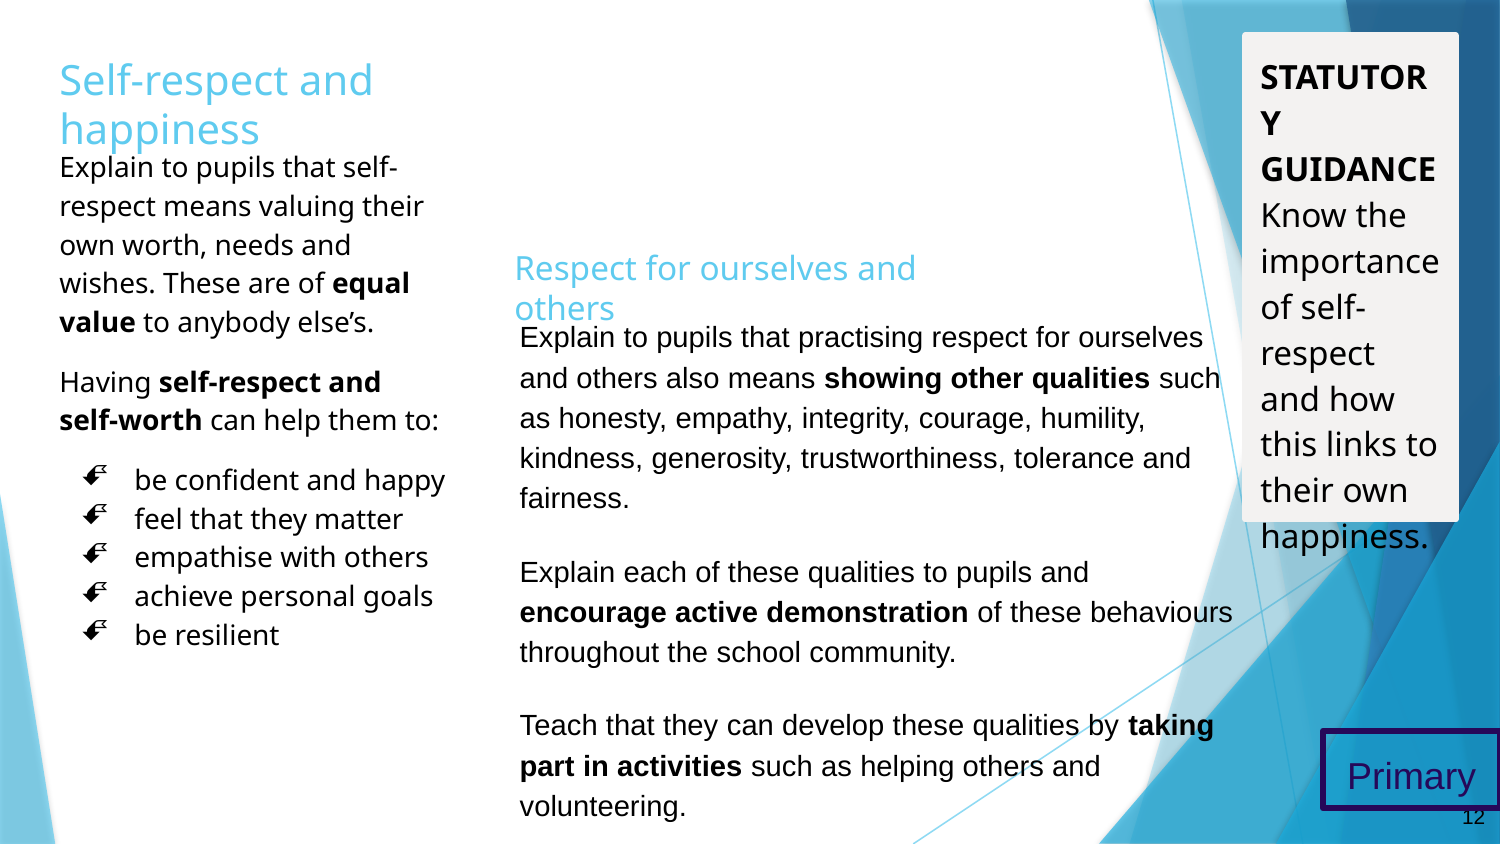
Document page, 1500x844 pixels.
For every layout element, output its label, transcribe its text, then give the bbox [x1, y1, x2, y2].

slide_number 12 [1441, 809, 1500, 844]
text_box Respect for ourselves and others [499, 232, 1039, 327]
title Self-respect and happiness [44, 38, 597, 133]
list STATUTORY GUIDANCE Know the importance of self-respect and how this links to their own happiness. [1245, 35, 1456, 520]
list Explain to pupils that self-respect means valuing their own worth, needs and wishes. These are of equal value to anybody else’s. Having self-respect and self-worth can help them to: be confident and happy feel that they matter empathise with others achieve personal goals be resilient [44, 129, 462, 731]
text_box Explain to pupils that practising respect for ourselves and others also means showing other qualities such as honesty, empathy, integrity, courage, humility, kindness, generosity, trustworthiness, tolerance and fairness. Explain each of these qualities to pupils and encourage active demonstration of these behaviours throughout the school community. Teach that they can develop these qualities by taking part in activities such as helping others and volunteering. [504, 306, 1255, 830]
subtitle Primary [1323, 730, 1500, 809]
